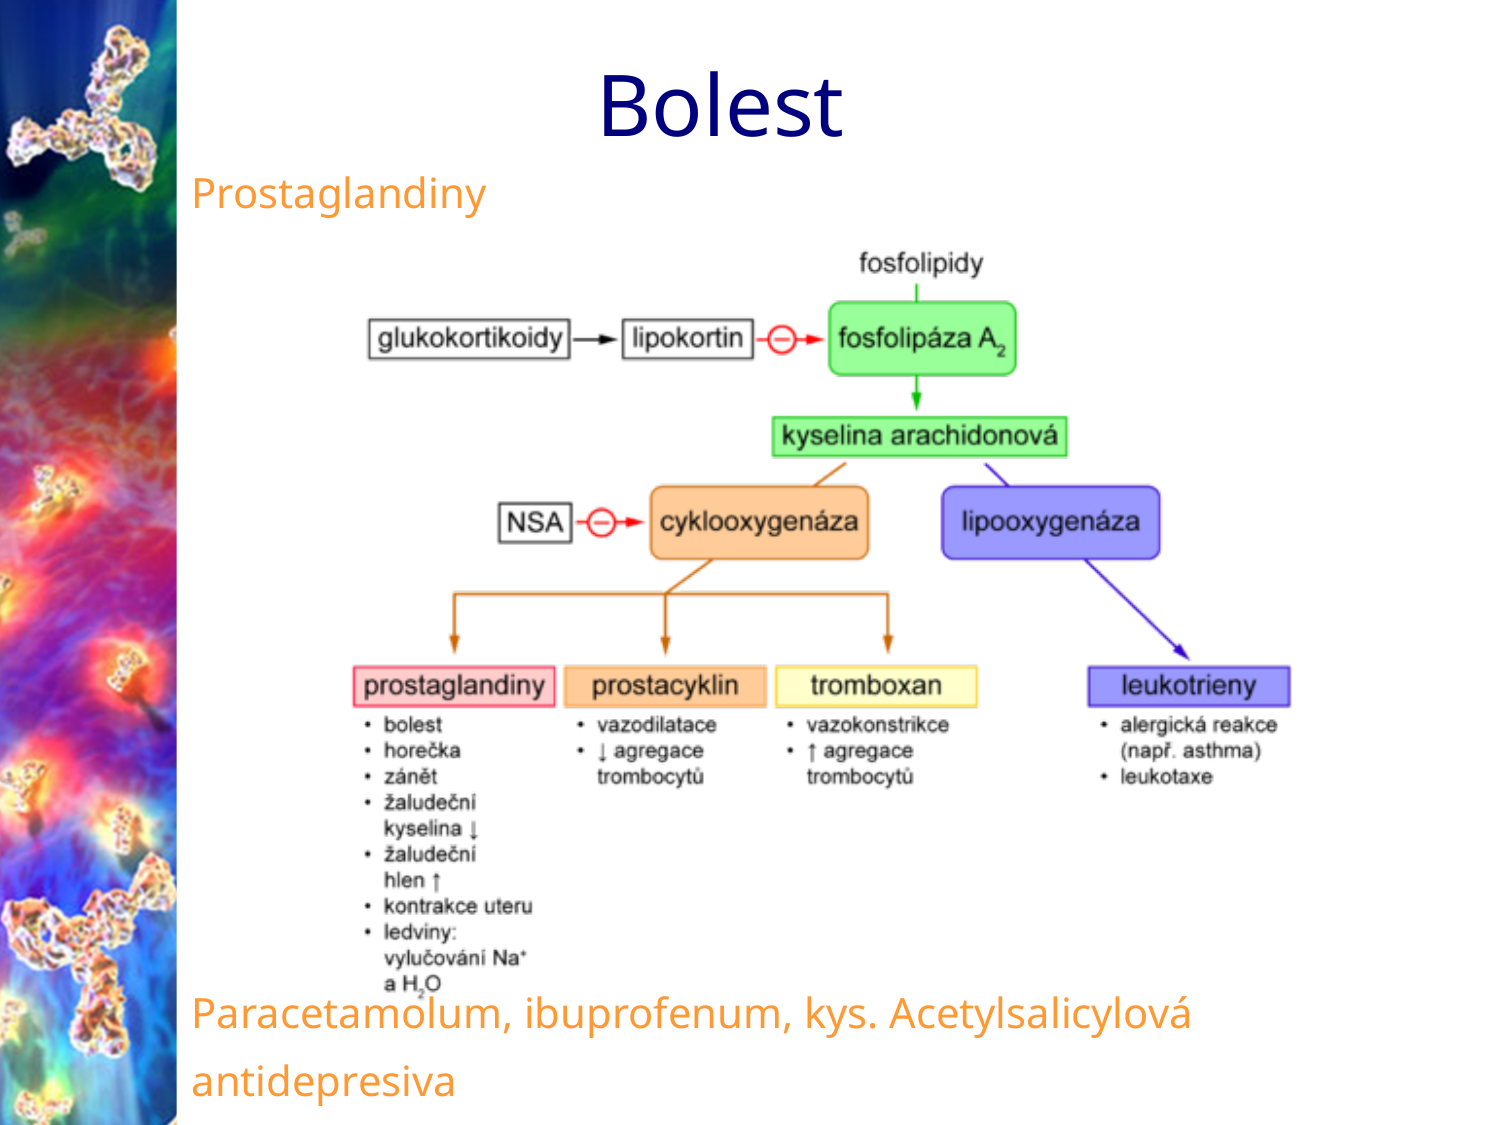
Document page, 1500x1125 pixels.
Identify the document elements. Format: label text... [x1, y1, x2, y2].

picture [155, 234, 167, 240]
title Bolest [180, 42, 1365, 148]
picture [0, 0, 177, 1125]
picture [336, 231, 1309, 1024]
picture [168, 104, 177, 112]
list Prostaglandiny Paracetamolum, ibuprofenum, kys. Acetylsalicylová antidepresiva [180, 148, 1447, 1071]
